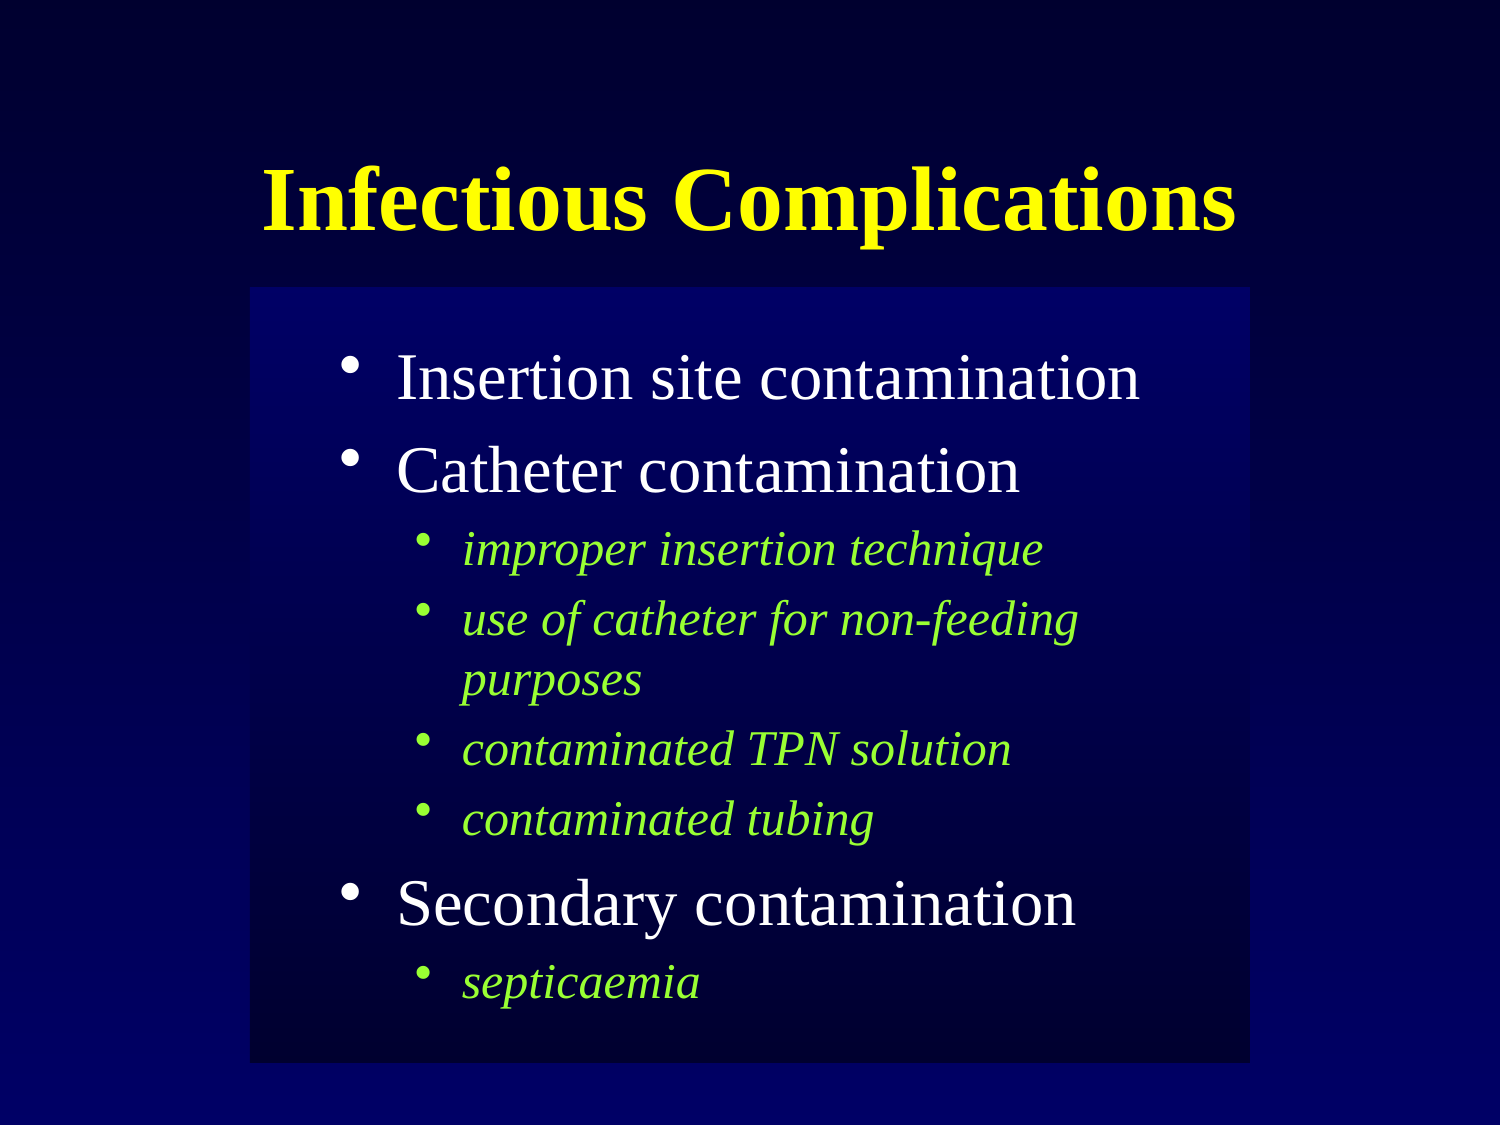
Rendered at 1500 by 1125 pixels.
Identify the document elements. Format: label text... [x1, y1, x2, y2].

title Infectious Complications [112, 99, 1388, 288]
list Insertion site contamination Catheter contamination improper insertion technique use of catheter for non-feeding purposes contaminated TPN solution contaminated tubing Secondary contamination septicaemia [324, 324, 1176, 1001]
text_box [249, 288, 1250, 1063]
